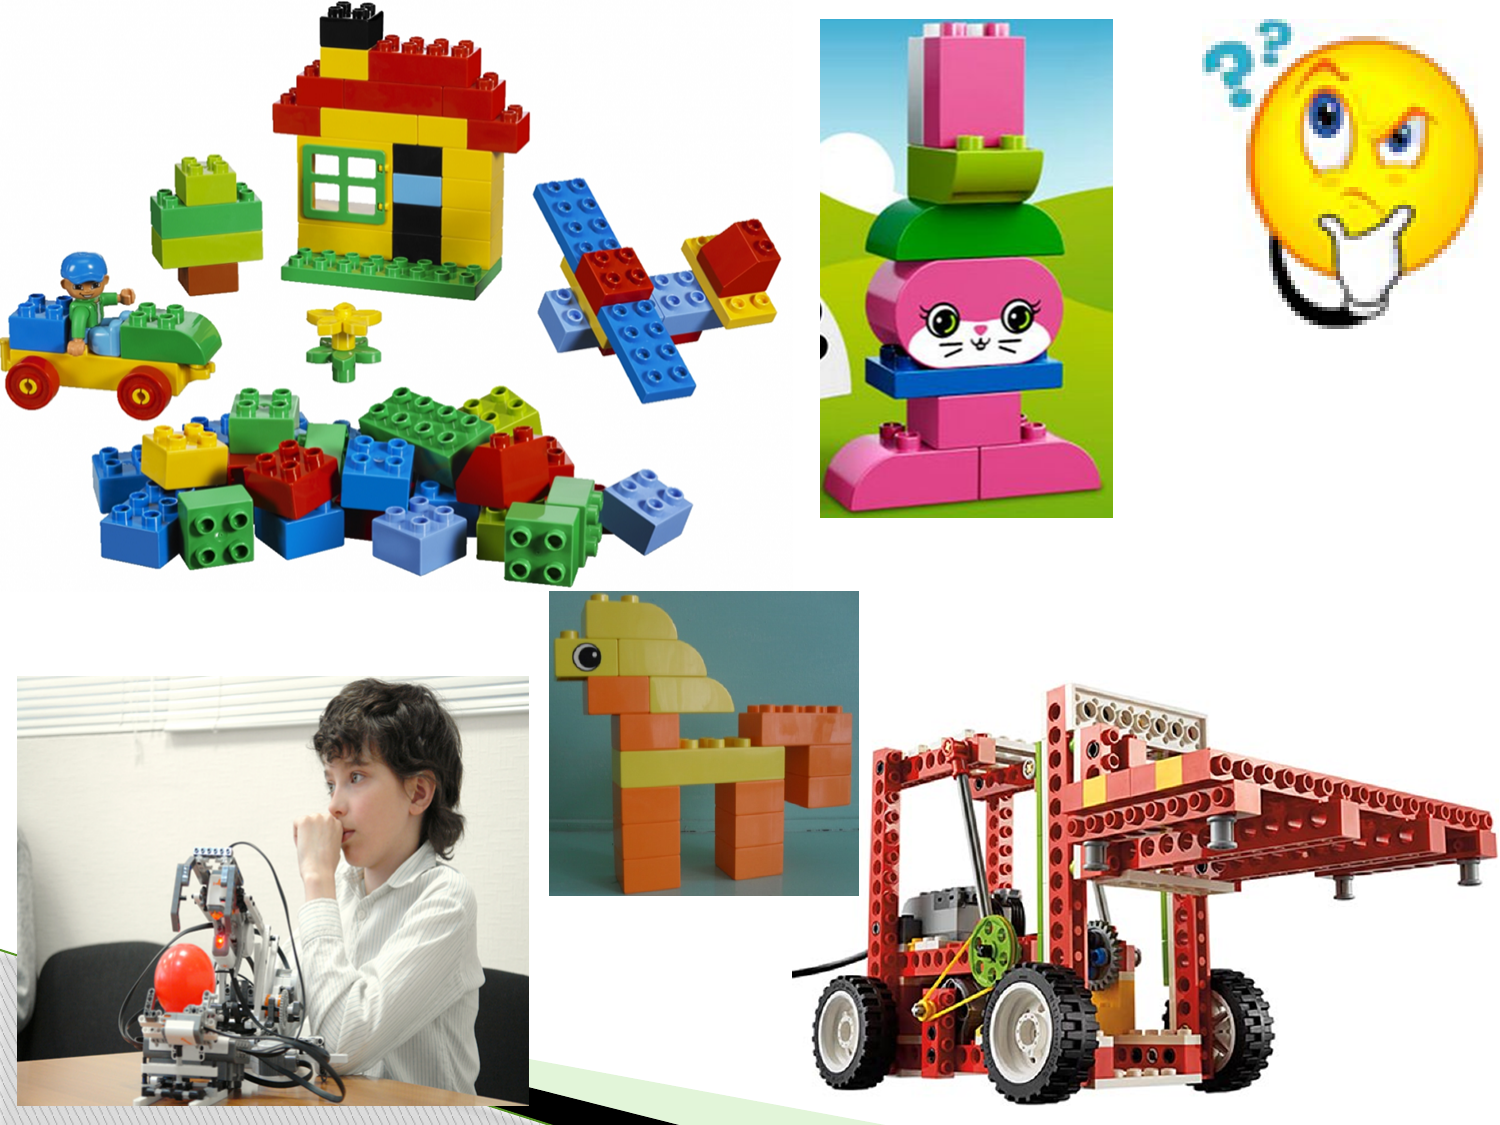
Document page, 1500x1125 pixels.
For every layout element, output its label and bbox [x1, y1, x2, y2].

picture [1198, 18, 1483, 334]
list [17, 676, 529, 1106]
picture [0, 0, 1499, 1106]
picture [820, 18, 1113, 519]
